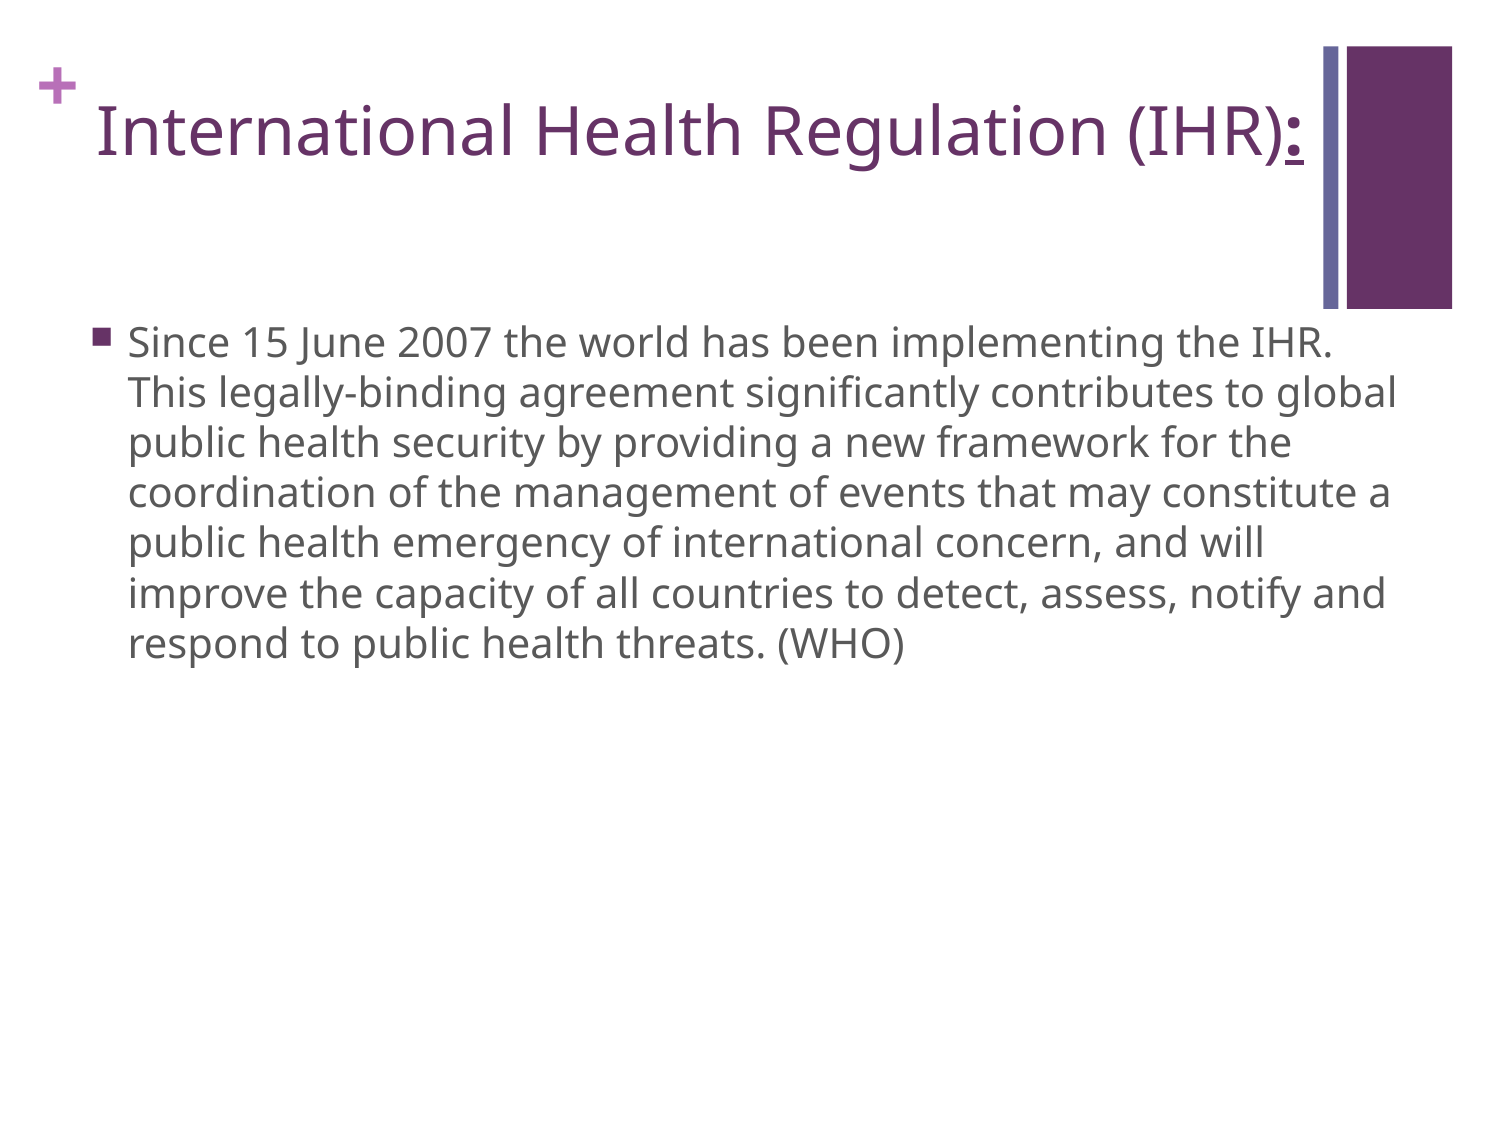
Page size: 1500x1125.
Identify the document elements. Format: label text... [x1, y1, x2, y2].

title International Health Regulation (IHR): [81, 79, 1322, 263]
list Since 15 June 2007 the world has been implementing the IHR. This legally-binding agreement significantly contributes to global public health security by providing a new framework for the coordination of the management of events that may constitute a public health emergency of international concern, and will improve the capacity of all countries to detect, assess, notify and respond to public health threats. (WHO) [75, 308, 1425, 1125]
